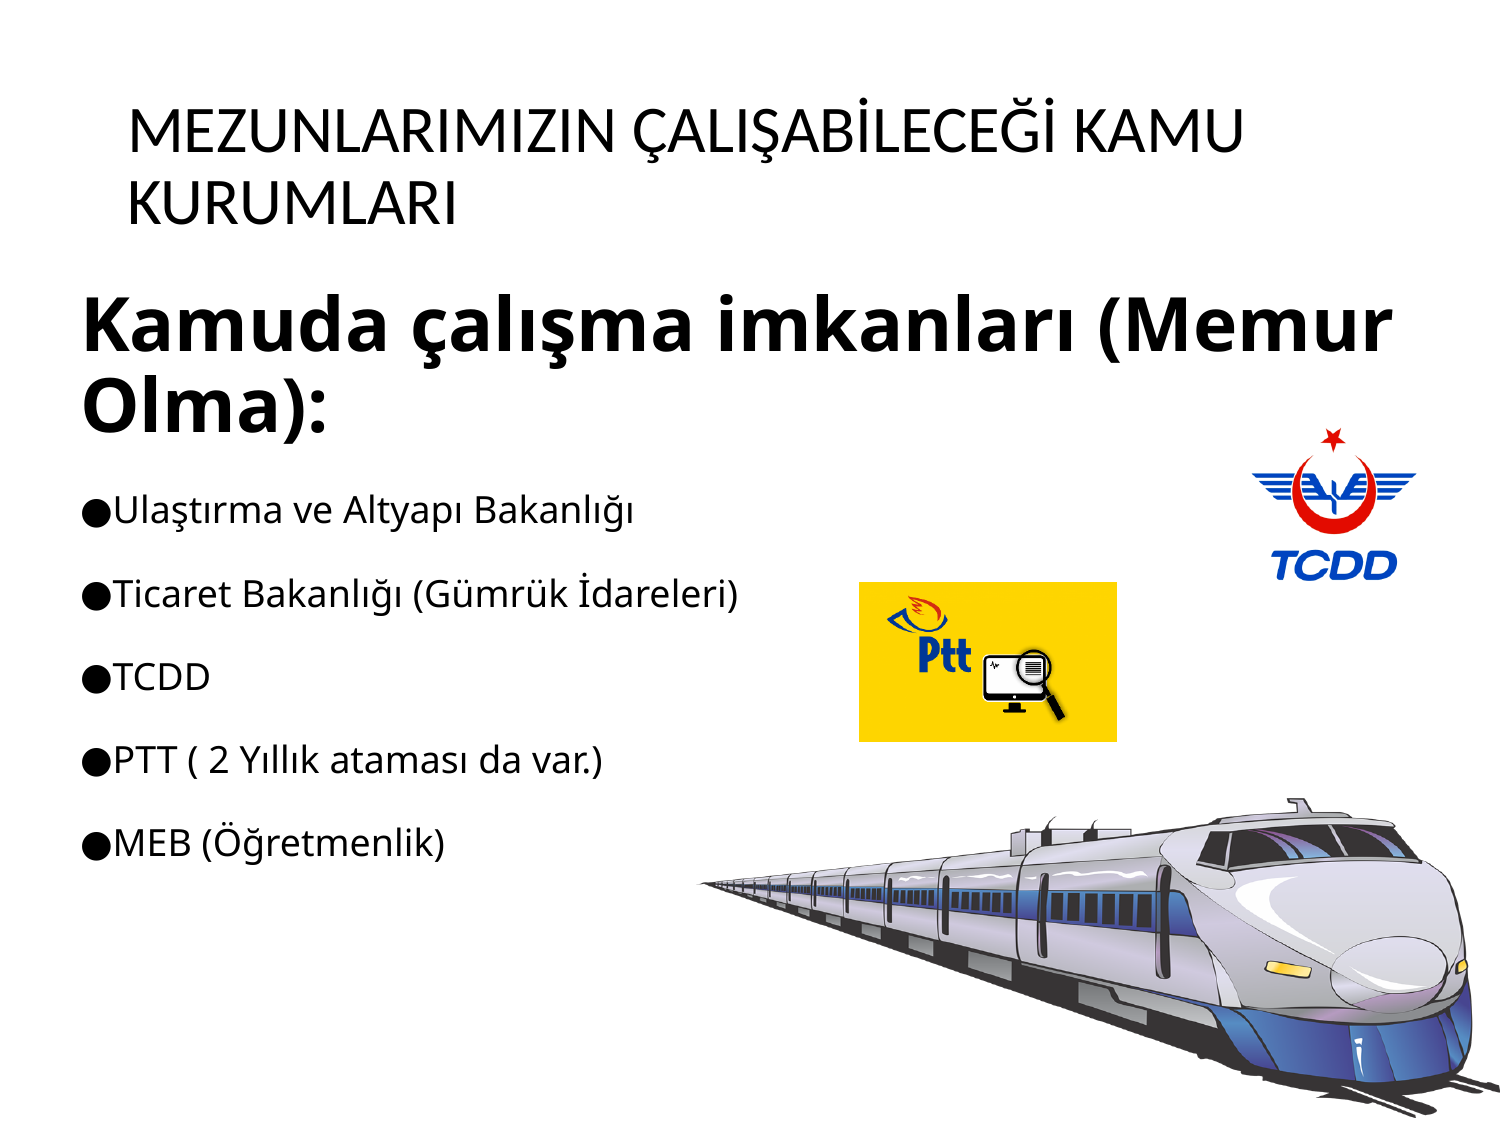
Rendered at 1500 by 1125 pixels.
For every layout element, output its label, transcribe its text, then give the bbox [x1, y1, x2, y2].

list Kamuda çalışma imkanları (Memur Olma): Ulaştırma ve Altyapı Bakanlığı Ticaret Bakanlığı (Gümrük İdareleri) TCDD PTT ( 2 Yıllık ataması da var.) MEB (Öğretmenlik) [64, 278, 1459, 1035]
title MEZUNLARIMIZIN ÇALIŞABİLECEĞİ KAMU KURUMLARI [112, 78, 1383, 256]
picture [859, 582, 1117, 742]
picture [696, 798, 1500, 1118]
picture [1248, 425, 1420, 583]
